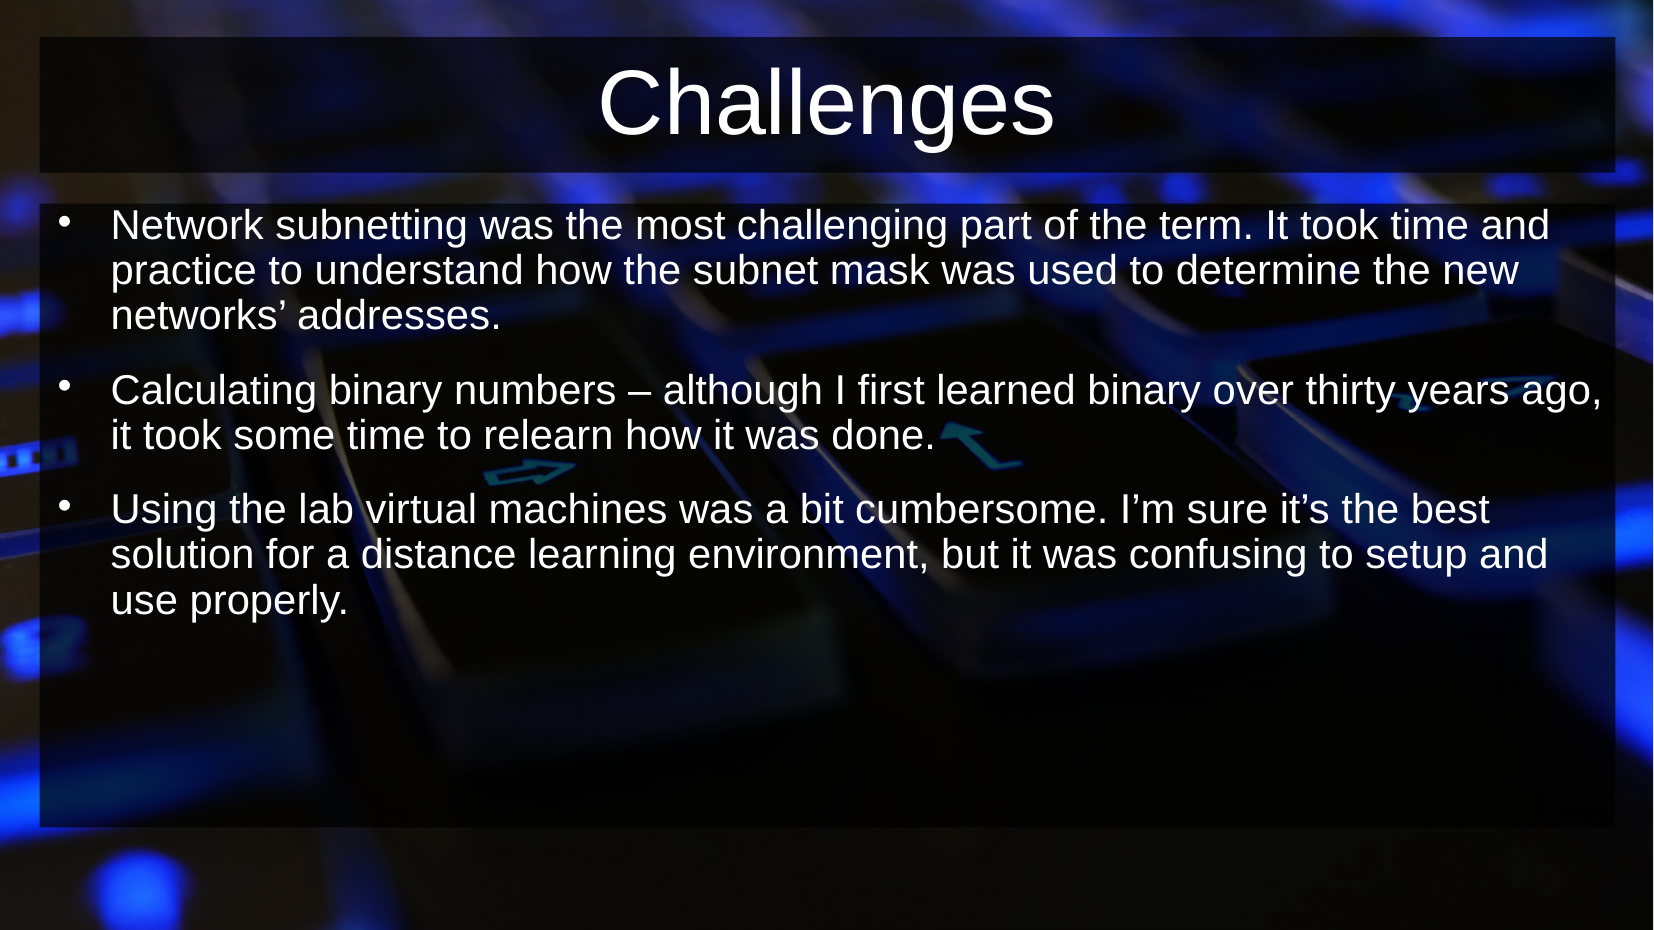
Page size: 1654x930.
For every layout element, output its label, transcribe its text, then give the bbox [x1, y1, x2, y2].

title Challenges [39, 37, 1616, 173]
picture [0, 0, 1654, 930]
list Network subnetting was the most challenging part of the term. It took time and practice to understand how the subnet mask was used to determine the new networks’ addresses. Calculating binary numbers – although I first learned binary over thirty years ago, it took some time to relearn how it was done. Using the lab virtual machines was a bit cumbersome. I’m sure it’s the best solution for a distance learning environment, but it was confusing to setup and use properly. [39, 203, 1616, 828]
